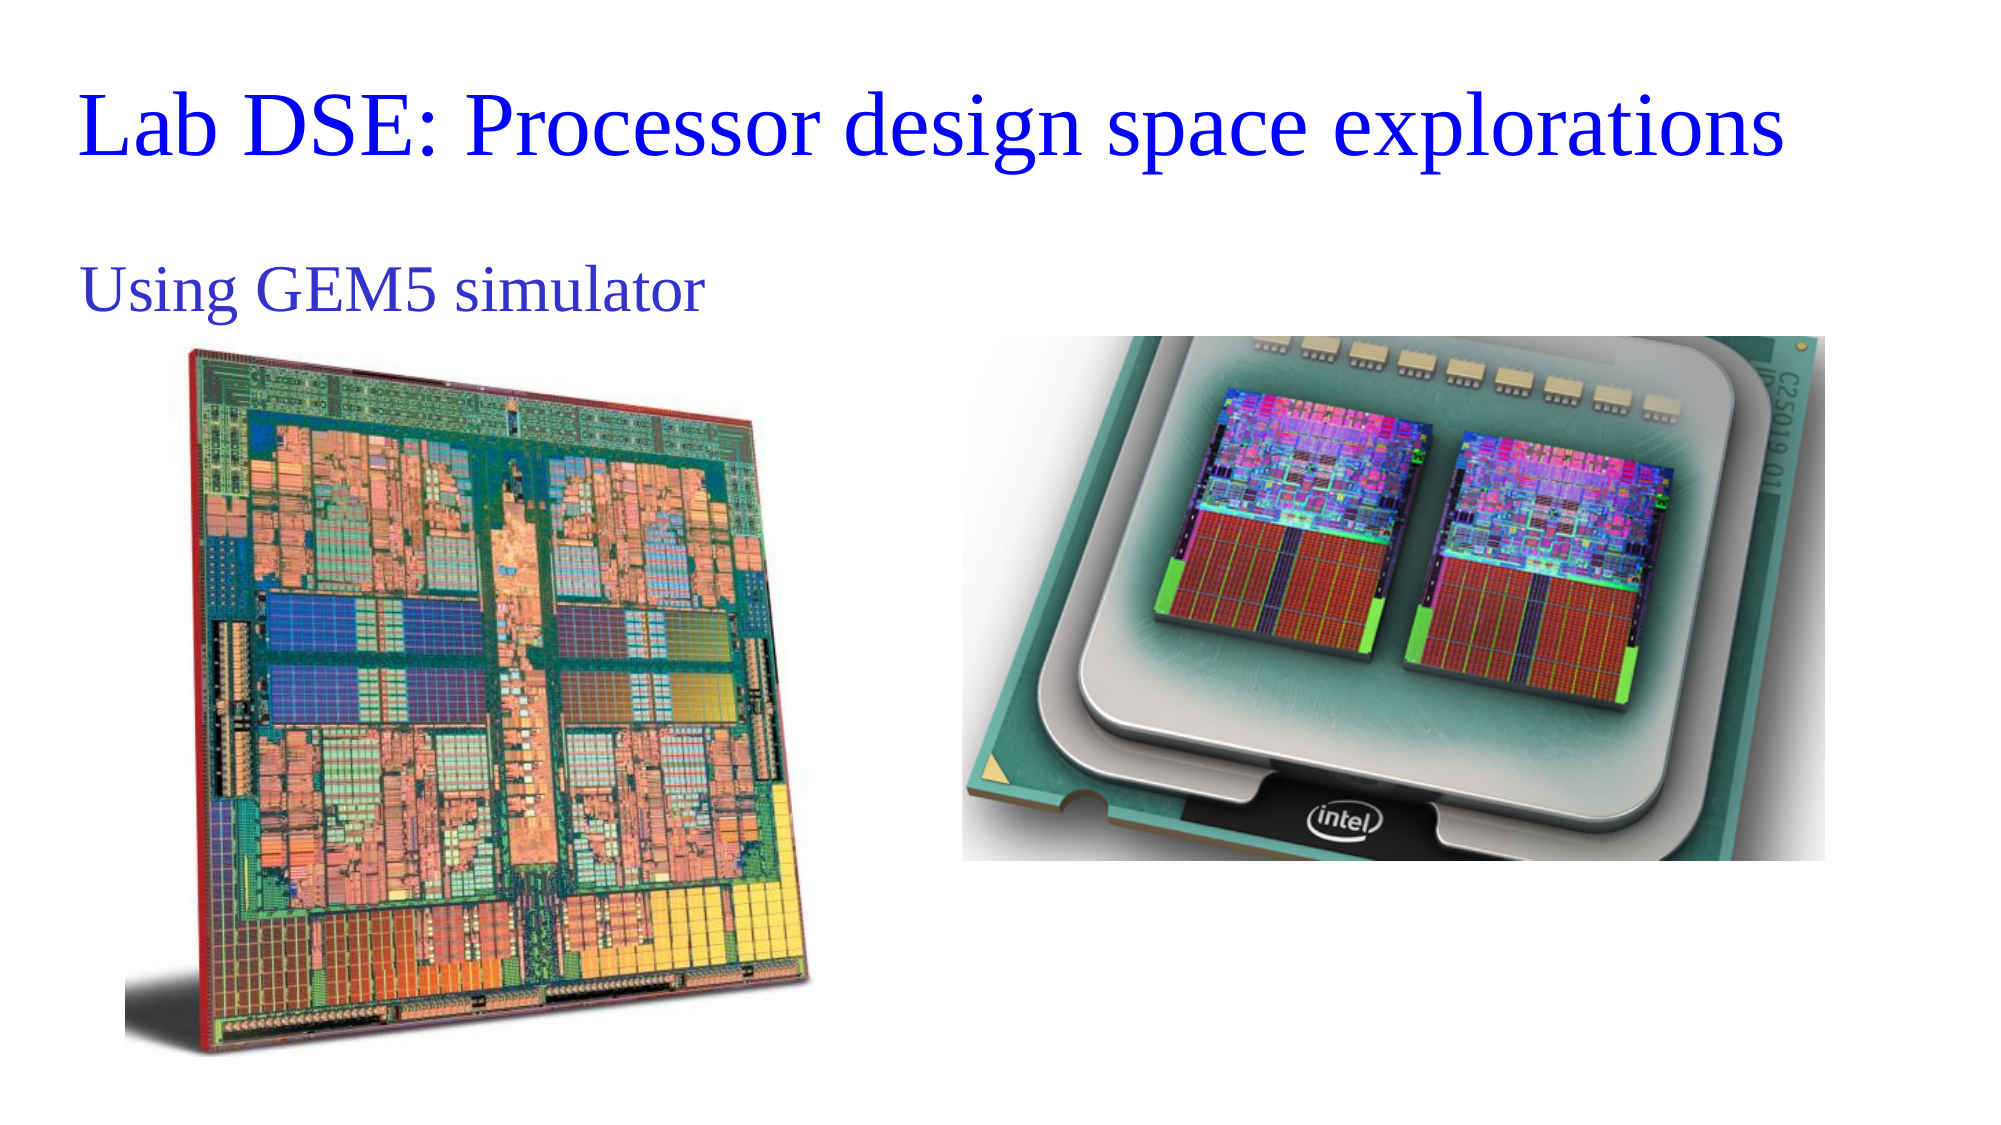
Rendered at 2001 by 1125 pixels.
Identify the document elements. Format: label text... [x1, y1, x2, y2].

picture [124, 331, 814, 1058]
title Lab DSE: Processor design space explorations [62, 37, 1942, 201]
text_box Using GEM5 simulator [64, 237, 723, 333]
picture [962, 336, 1826, 861]
